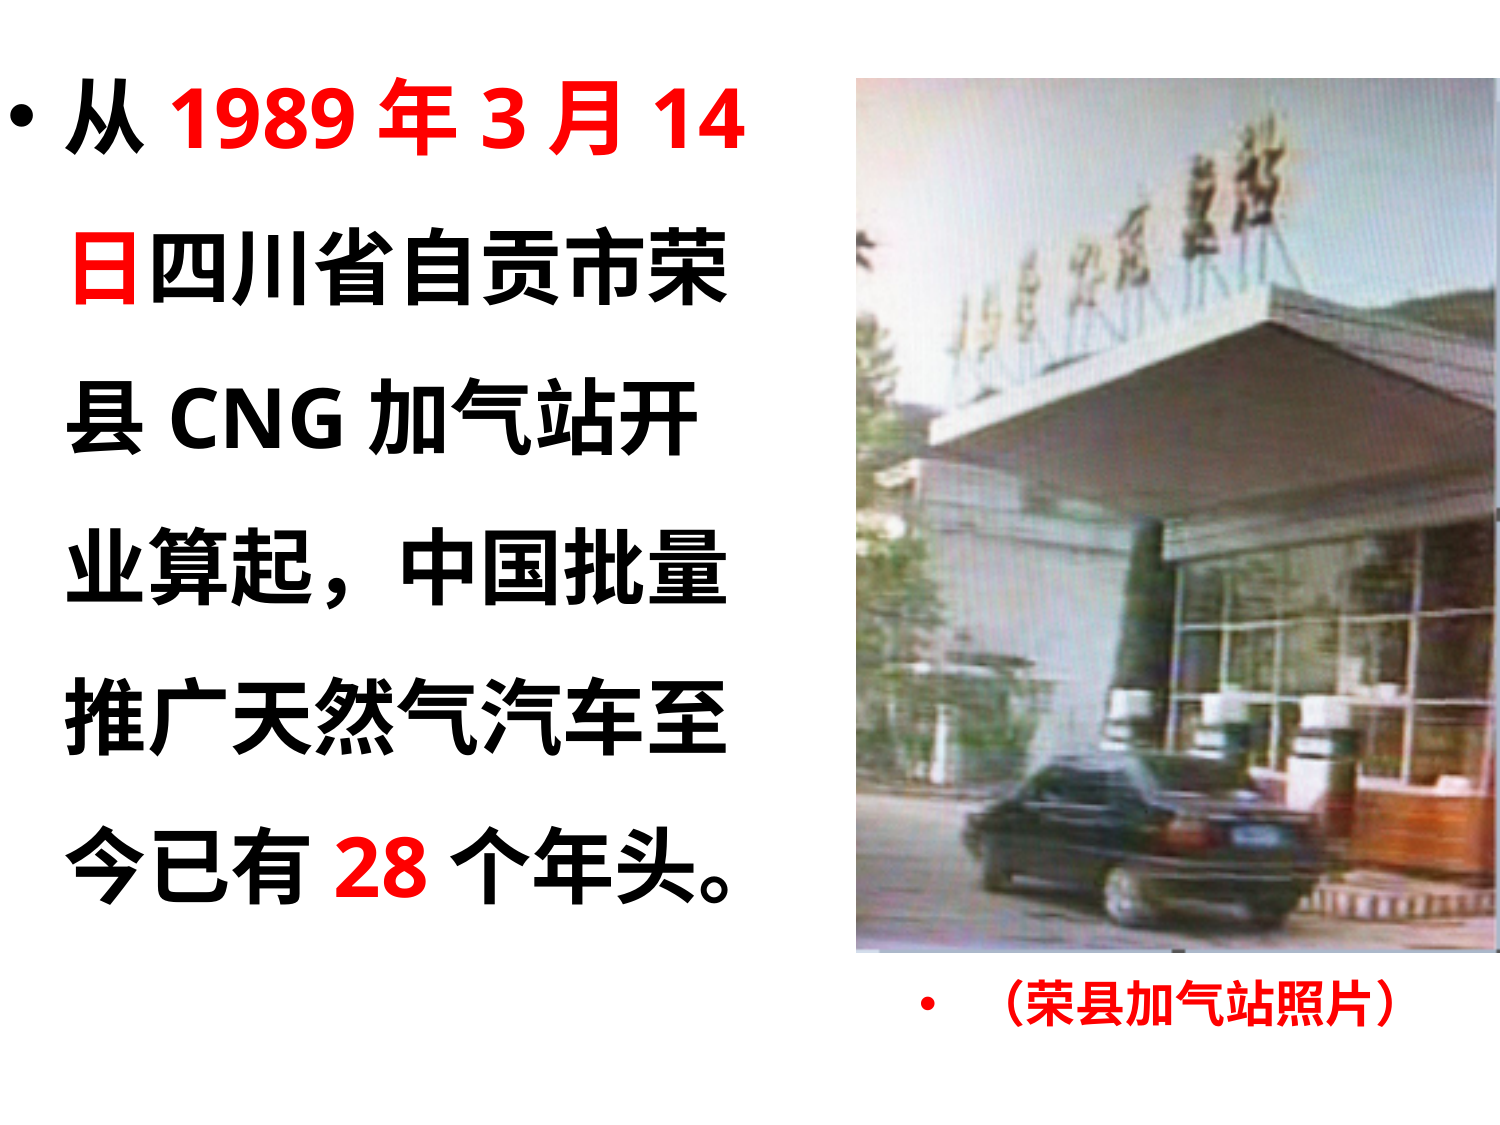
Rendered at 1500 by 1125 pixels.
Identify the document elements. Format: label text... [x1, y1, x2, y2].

list （荣县加气站照片） [844, 6, 1500, 1125]
picture [855, 77, 1500, 953]
list 从1989年3月14日四川省自贡市荣县CNG加气站开业算起，中国批量推广天然气汽车至今已有28个年头。 [0, 0, 762, 1125]
